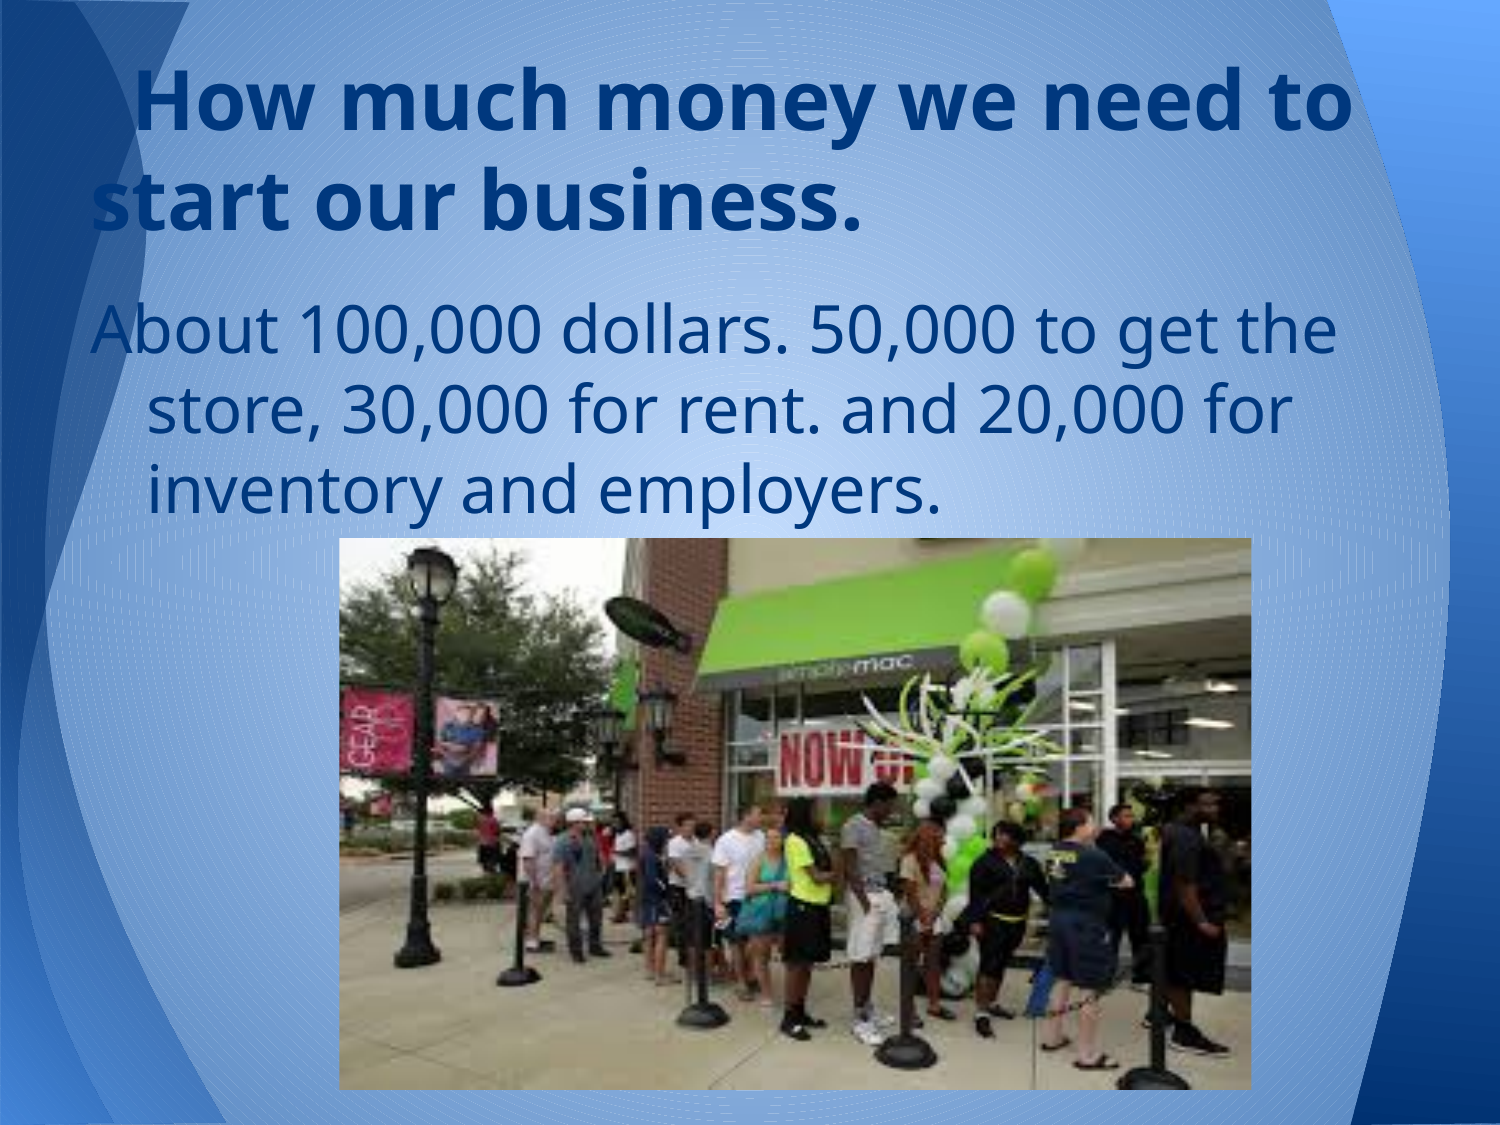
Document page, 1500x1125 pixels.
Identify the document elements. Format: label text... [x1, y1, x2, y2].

title How much money we need to start our business. [75, 45, 1425, 263]
text_box [339, 538, 1252, 1090]
list About 100,000 dollars. 50,000 to get the store, 30,000 for rent. and 20,000 for inventory and employers. [75, 272, 1425, 1067]
